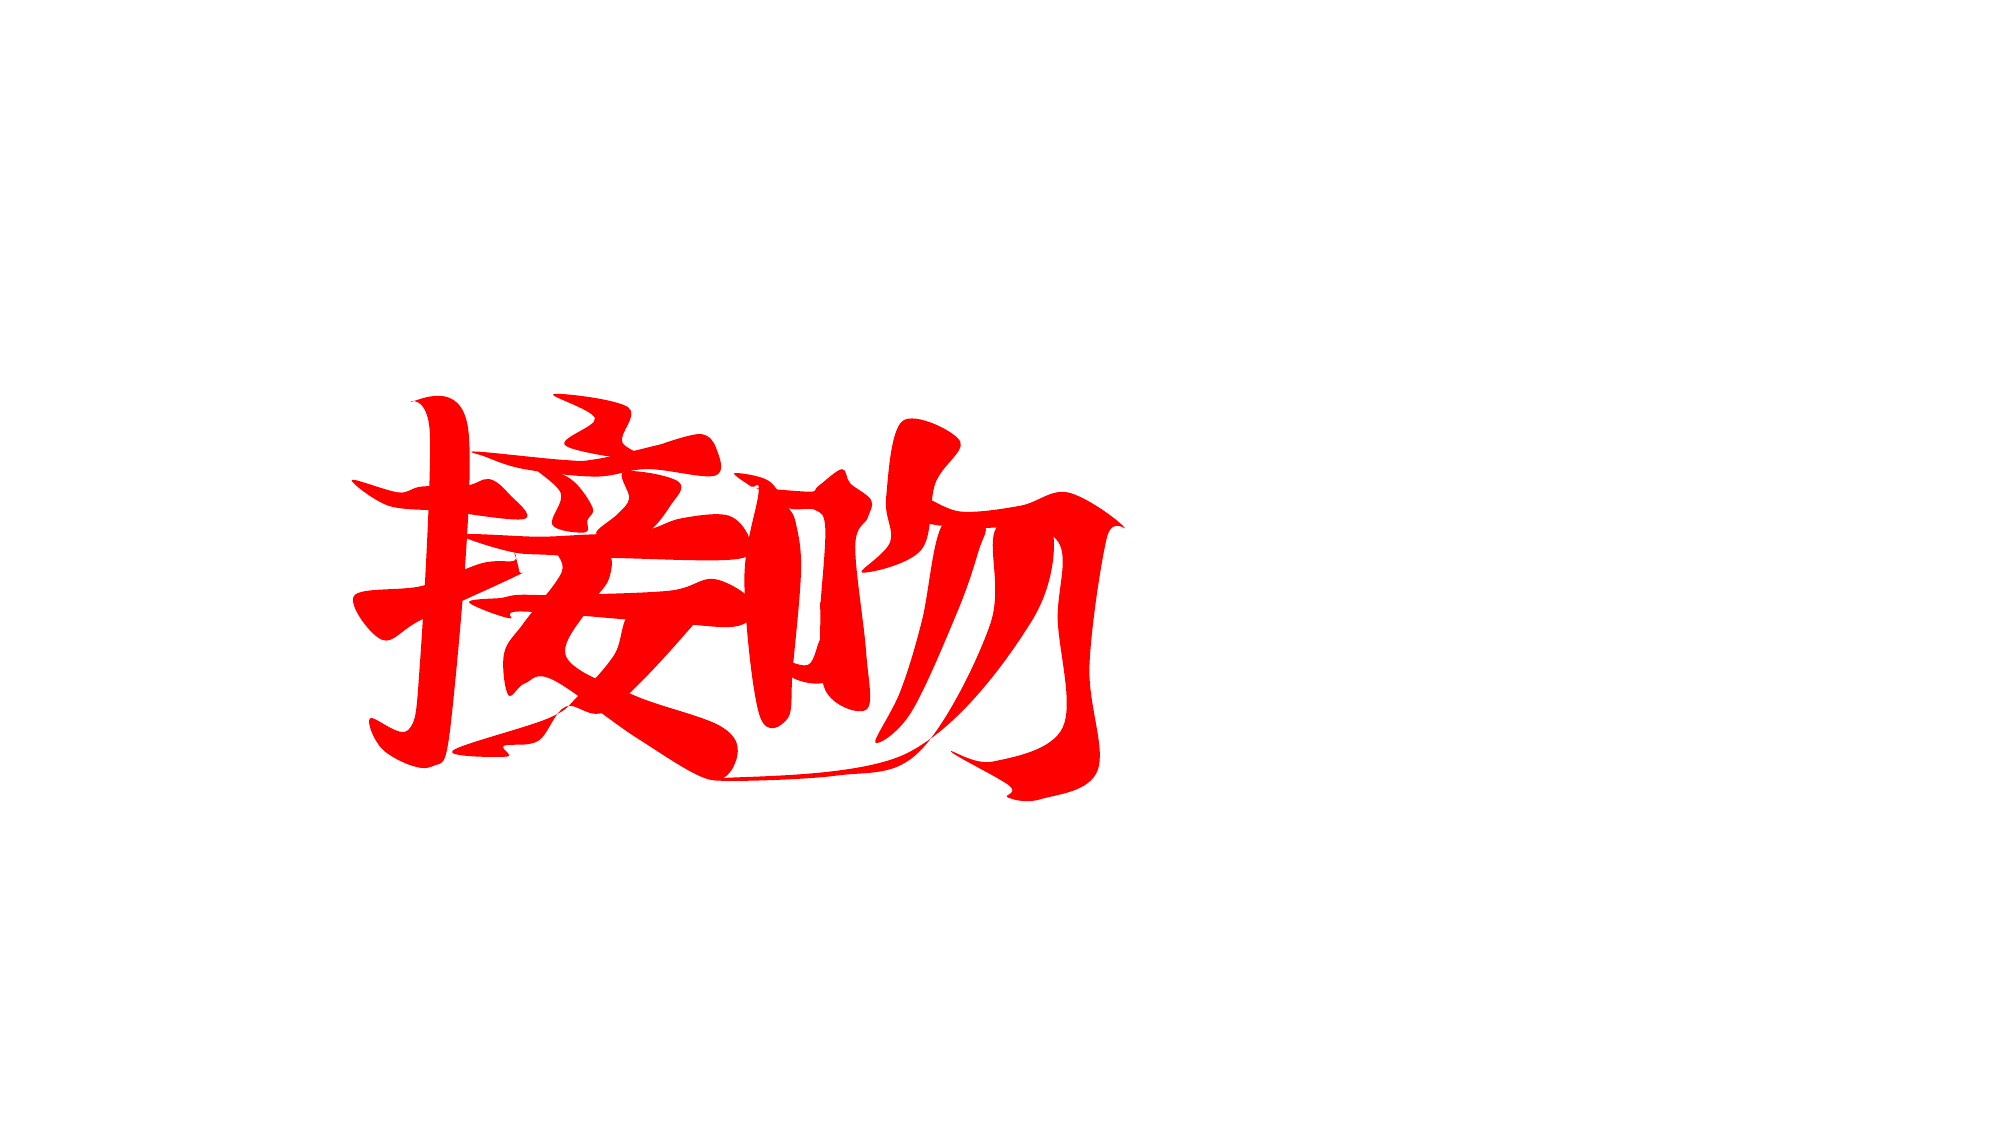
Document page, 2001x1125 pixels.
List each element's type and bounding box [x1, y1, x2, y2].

text_box [351, 393, 1125, 802]
